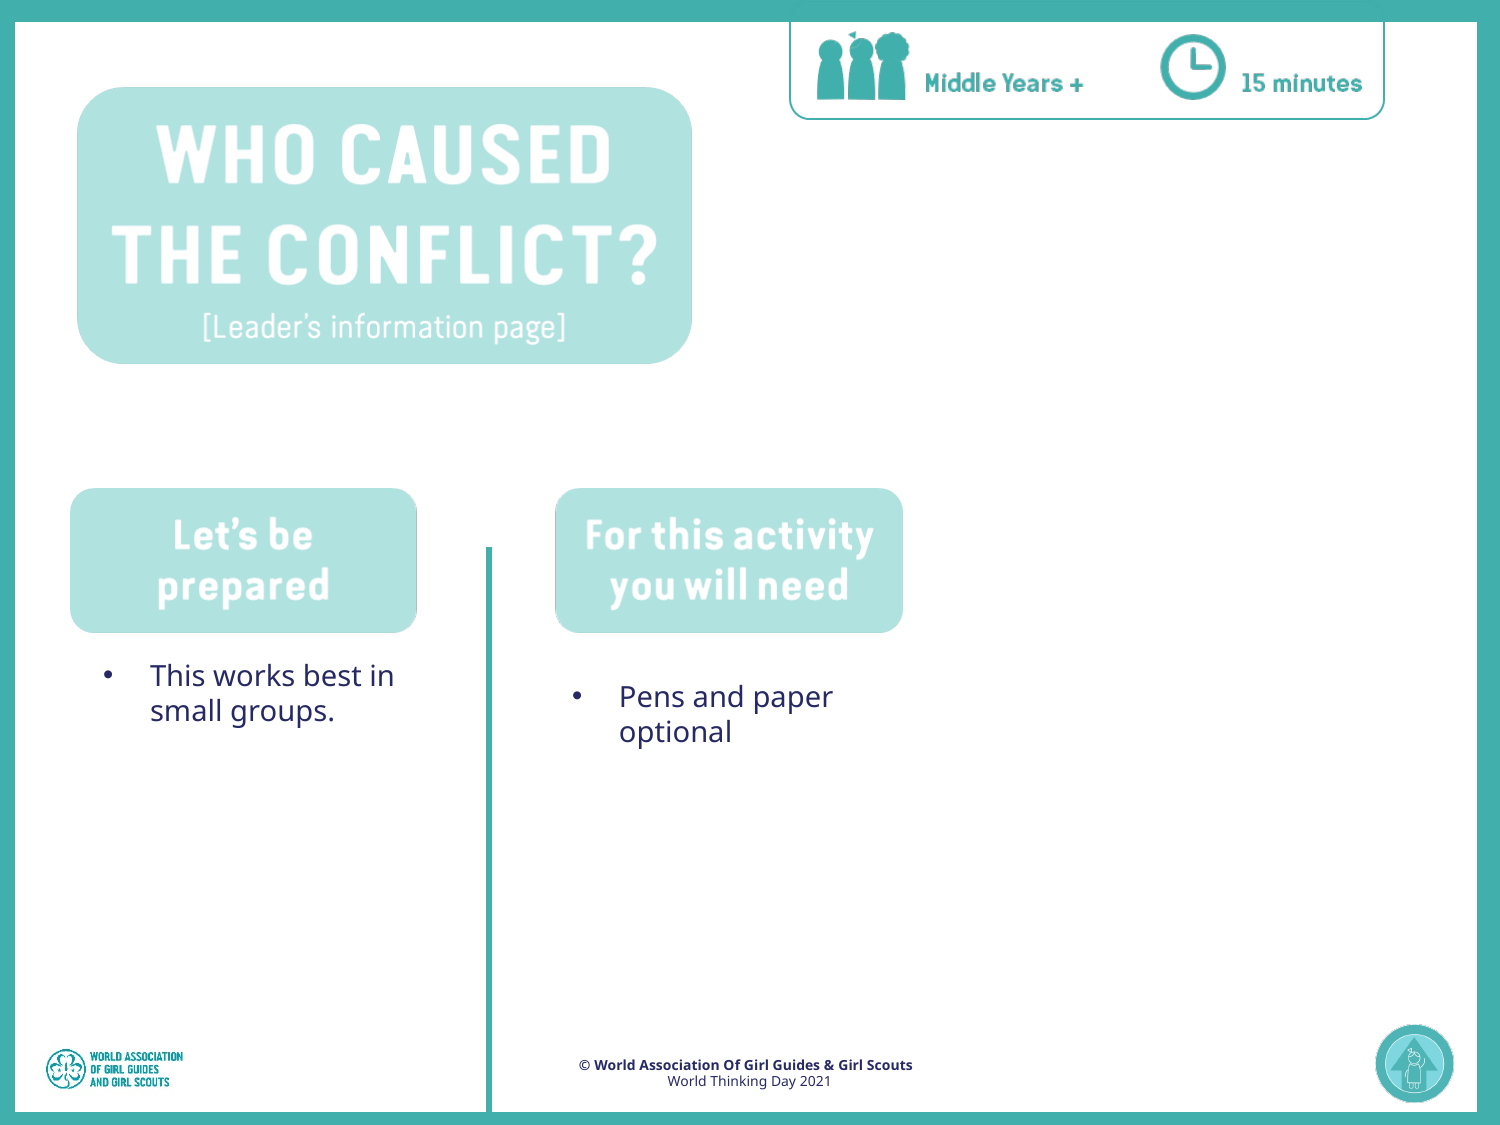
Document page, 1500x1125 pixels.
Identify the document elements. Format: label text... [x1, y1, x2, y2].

picture [19, 1029, 209, 1109]
footer © World Association Of Girl Guides & Girl Scouts World Thinking Day 2021 [496, 1042, 1004, 1103]
picture [1375, 1024, 1454, 1103]
text_box Pens and paper optional [557, 670, 941, 756]
picture [58, 79, 711, 366]
picture [70, 488, 907, 636]
text_box This works best in small groups. [88, 649, 430, 735]
picture [789, 0, 1385, 120]
